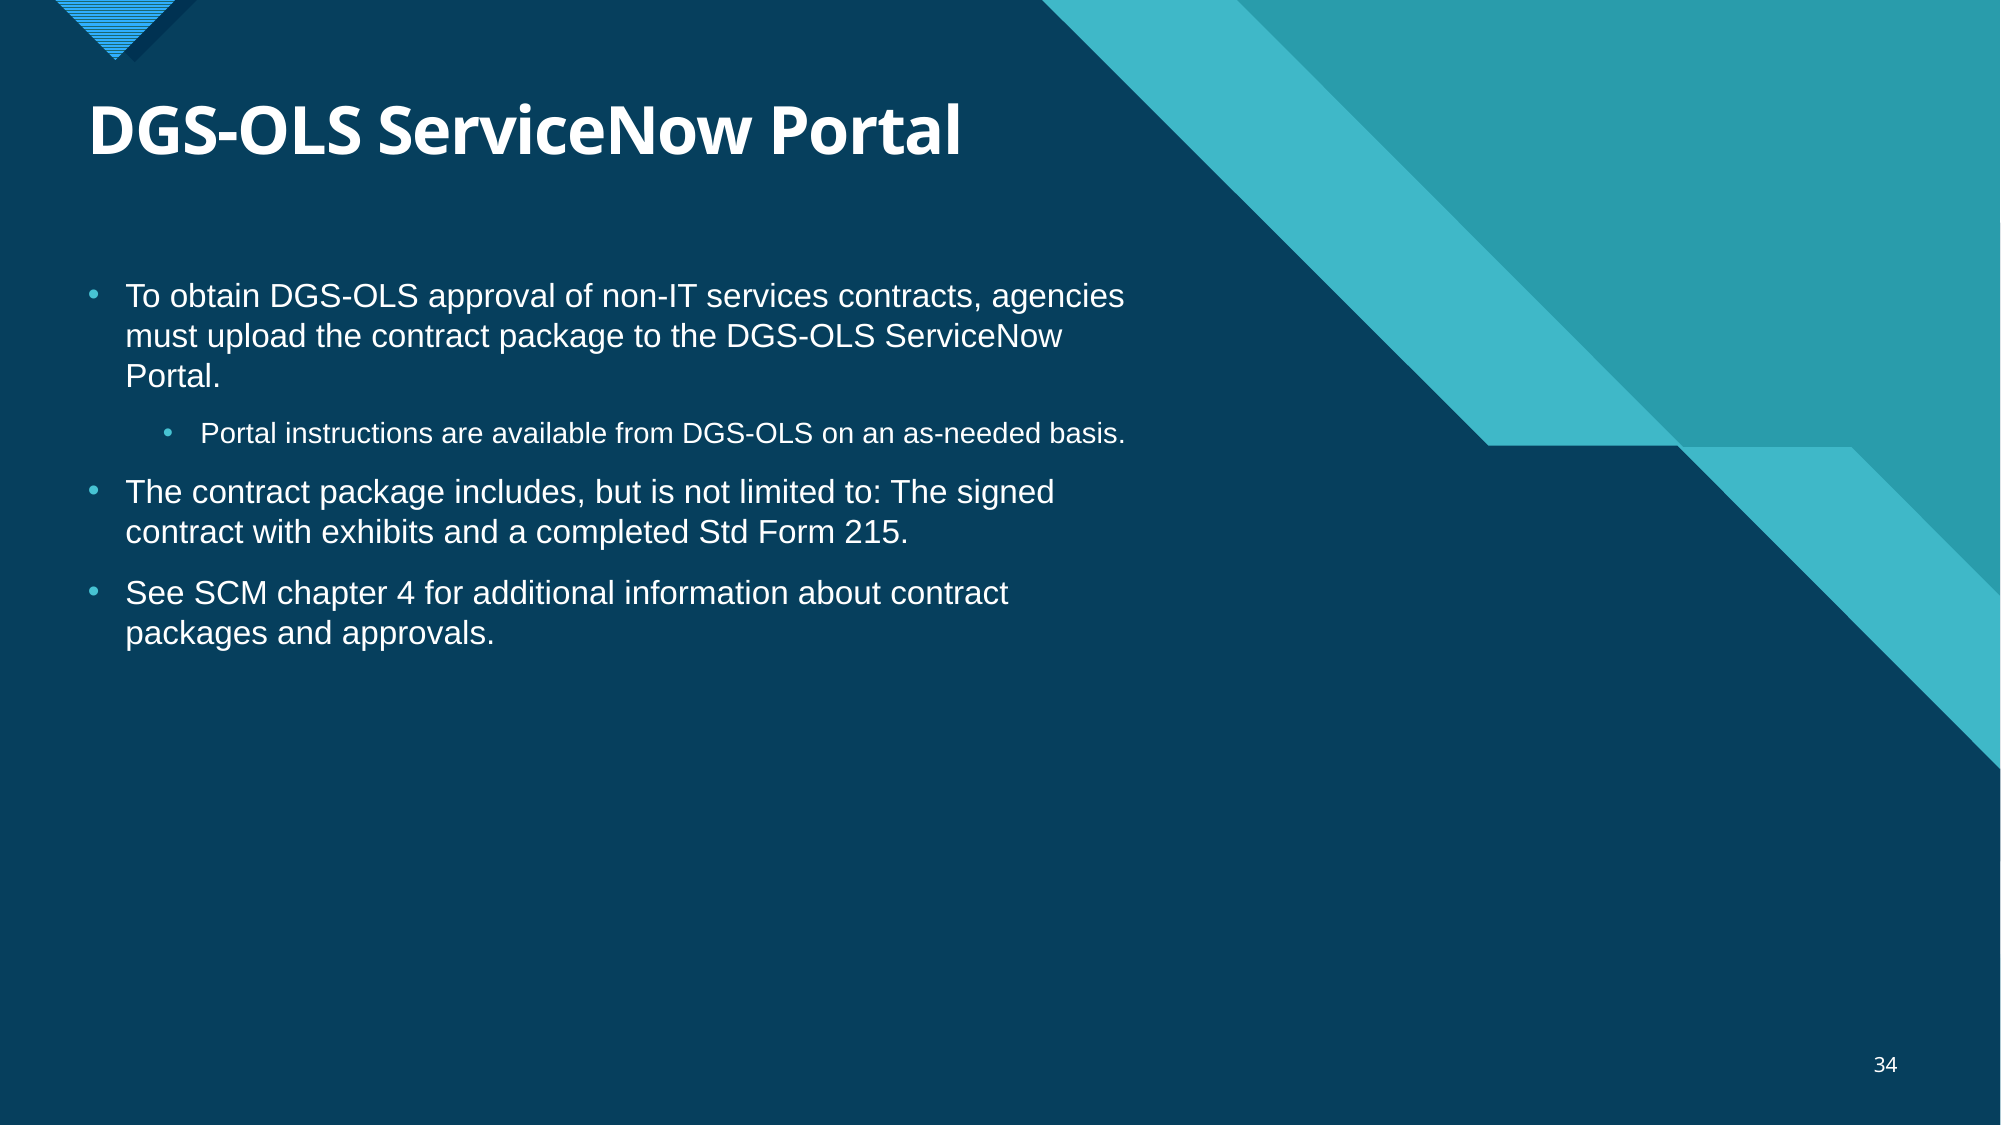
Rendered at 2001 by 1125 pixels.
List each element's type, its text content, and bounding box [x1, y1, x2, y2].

list To obtain DGS-OLS approval of non-IT services contracts, agencies must upload the contract package to the DGS-OLS ServiceNow Portal. Portal instructions are available from DGS-OLS on an as-needed basis. The contract package includes, but is not limited to: The signed contract with exhibits and a completed Std Form 215. See SCM chapter 4 for additional information about contract packages and approvals. [72, 266, 1175, 939]
title DGS-OLS ServiceNow Portal [72, 89, 1913, 177]
slide_number 34 [1845, 1035, 1913, 1096]
